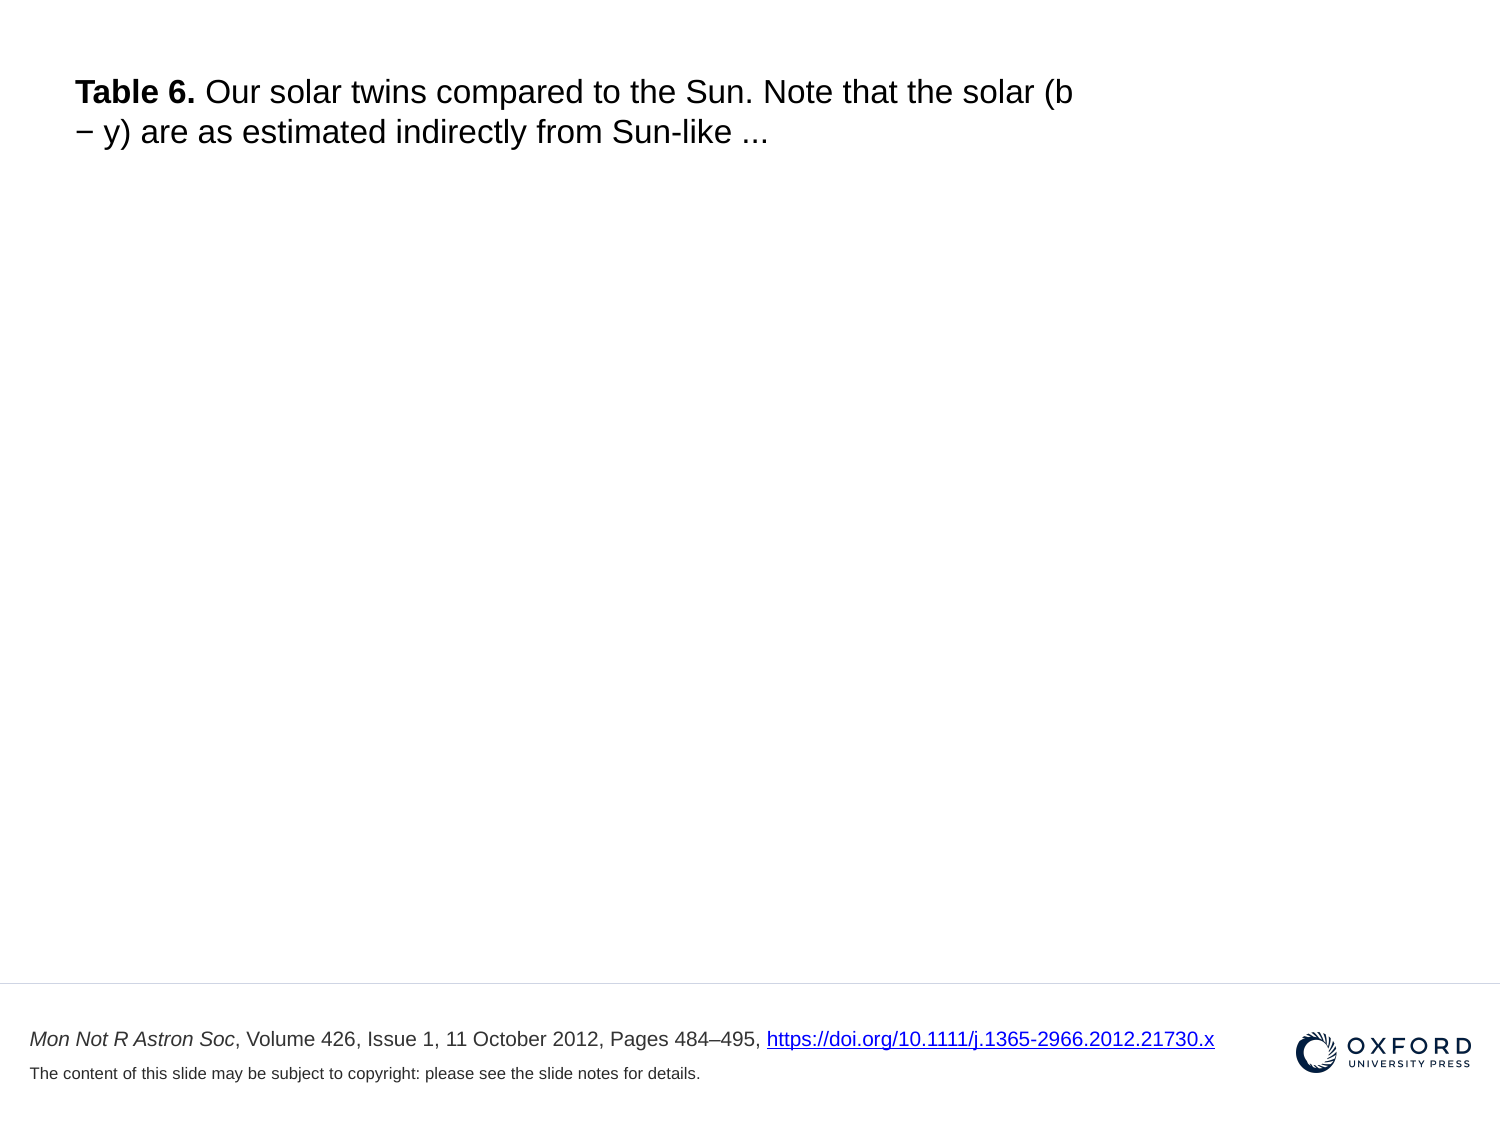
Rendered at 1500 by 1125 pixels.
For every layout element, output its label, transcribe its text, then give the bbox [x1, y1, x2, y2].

picture [1296, 1032, 1471, 1073]
footer Mon Not R Astron Soc, Volume 426, Issue 1, 11 October 2012, Pages 484–495, https://doi.org/10.1111/j.1365-2966.2012.21730.x The content of this slide may be subject to copyright: please see the slide notes for details. [0, 983, 1260, 1125]
title Table 6. Our solar twins compared to the Sun. Note that the solar (b − y) are as estimated indirectly from Sun-like ... [75, 69, 1078, 171]
